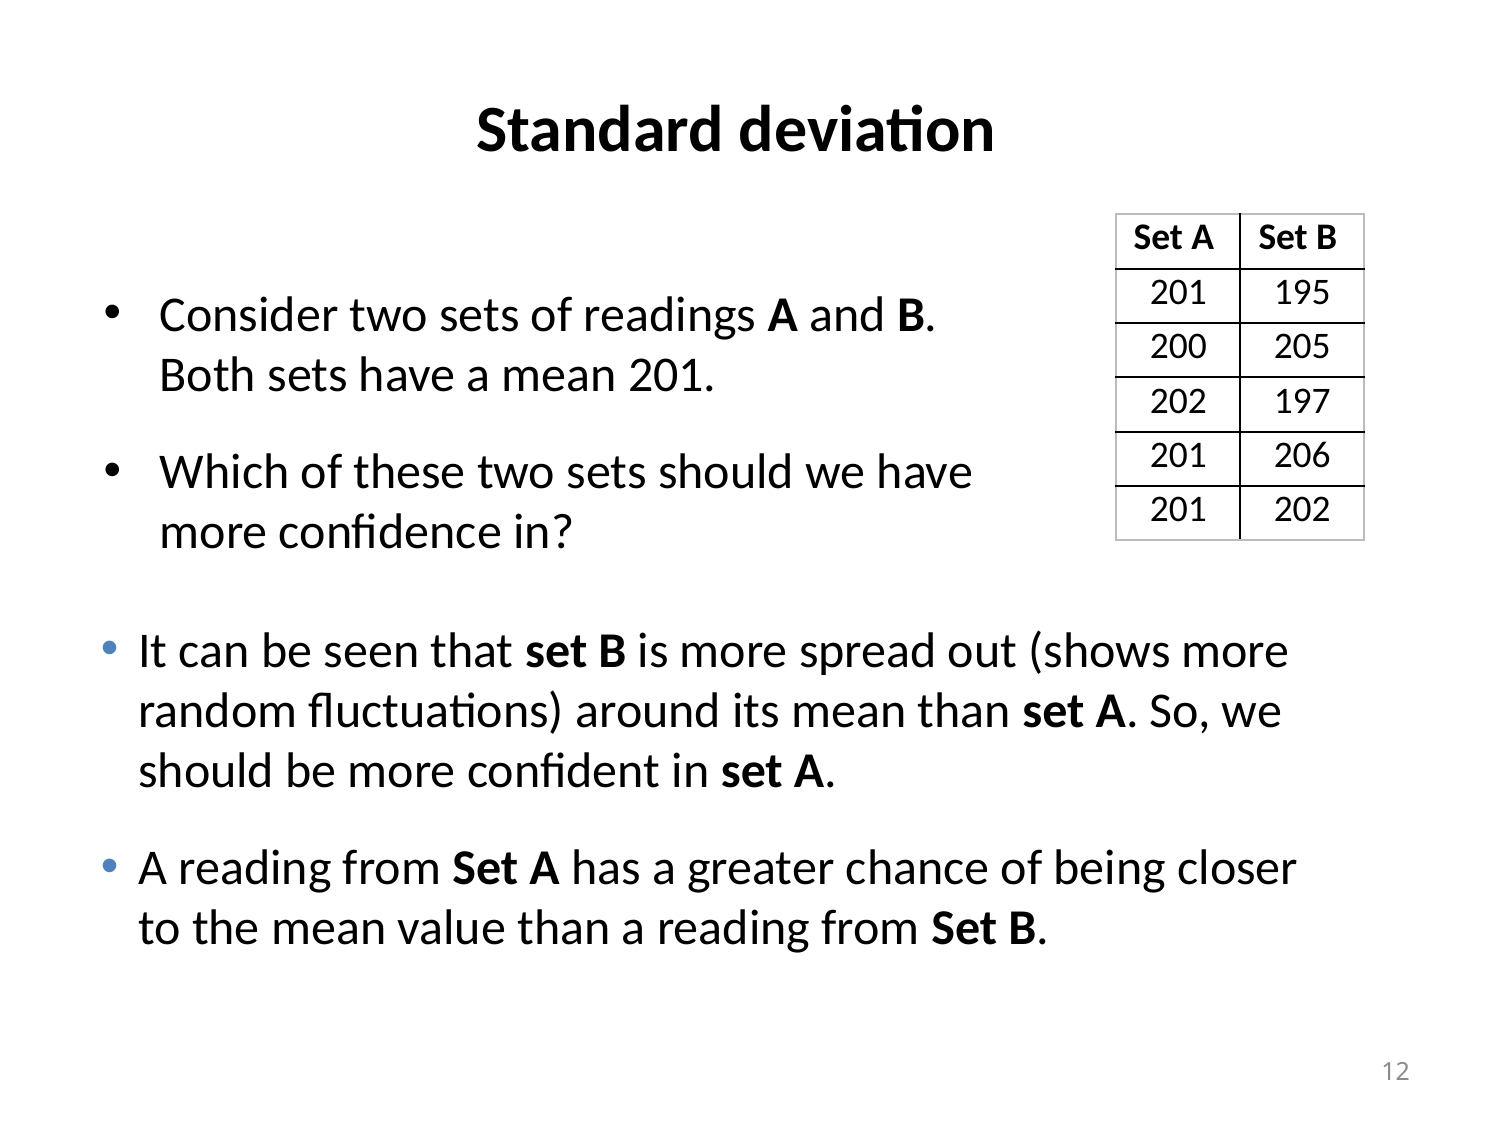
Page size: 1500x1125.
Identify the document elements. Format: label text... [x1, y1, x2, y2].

table_cell 197 [1241, 378, 1363, 431]
table_cell 205 [1241, 324, 1363, 376]
table_cell 202 [1241, 487, 1363, 539]
table_cell 201 [1117, 270, 1239, 322]
table_cell 195 [1241, 270, 1363, 322]
slide_number 12 [1074, 1042, 1425, 1103]
table_header Set B [1241, 215, 1363, 268]
table_cell 202 [1117, 378, 1239, 431]
table_cell 206 [1241, 433, 1363, 485]
text_box It can be seen that set B is more spread out (shows more random fluctuations) around its mean than set A. So, we should be more confident in set A. A reading from Set A has a greater chance of being closer to the mean value than a reading from Set B. [67, 609, 1343, 1035]
table_cell 200 [1117, 324, 1239, 376]
table_header Set A [1117, 215, 1239, 268]
title Standard deviation [104, 78, 1369, 173]
table_cell 201 [1117, 433, 1239, 485]
list Consider two sets of readings A and B. Both sets have a mean 201. Which of these two sets should we have more confidence in? [88, 273, 1058, 596]
table_cell 201 [1117, 487, 1239, 539]
